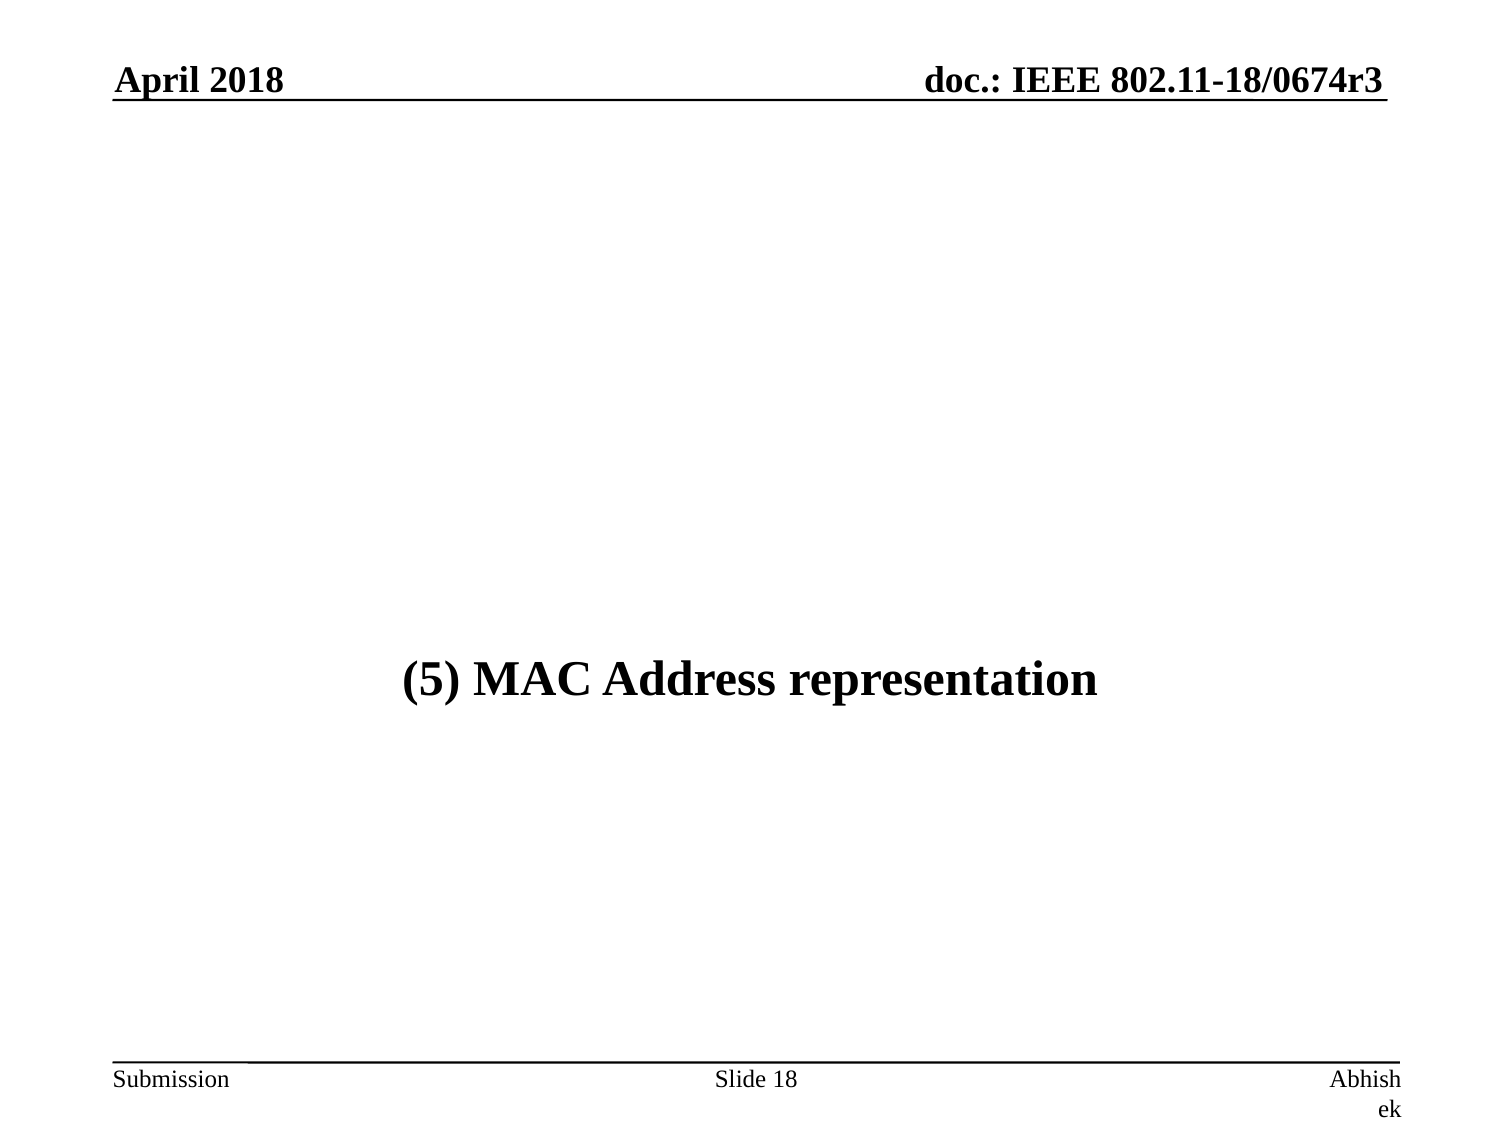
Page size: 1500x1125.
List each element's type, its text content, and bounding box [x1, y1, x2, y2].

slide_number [114, 54, 286, 101]
subtitle (5) MAC Address representation [225, 637, 1275, 925]
slide_number Slide 18 [712, 1061, 800, 1093]
footer Abhishek Patil, Qualcomm [1324, 1061, 1402, 1093]
